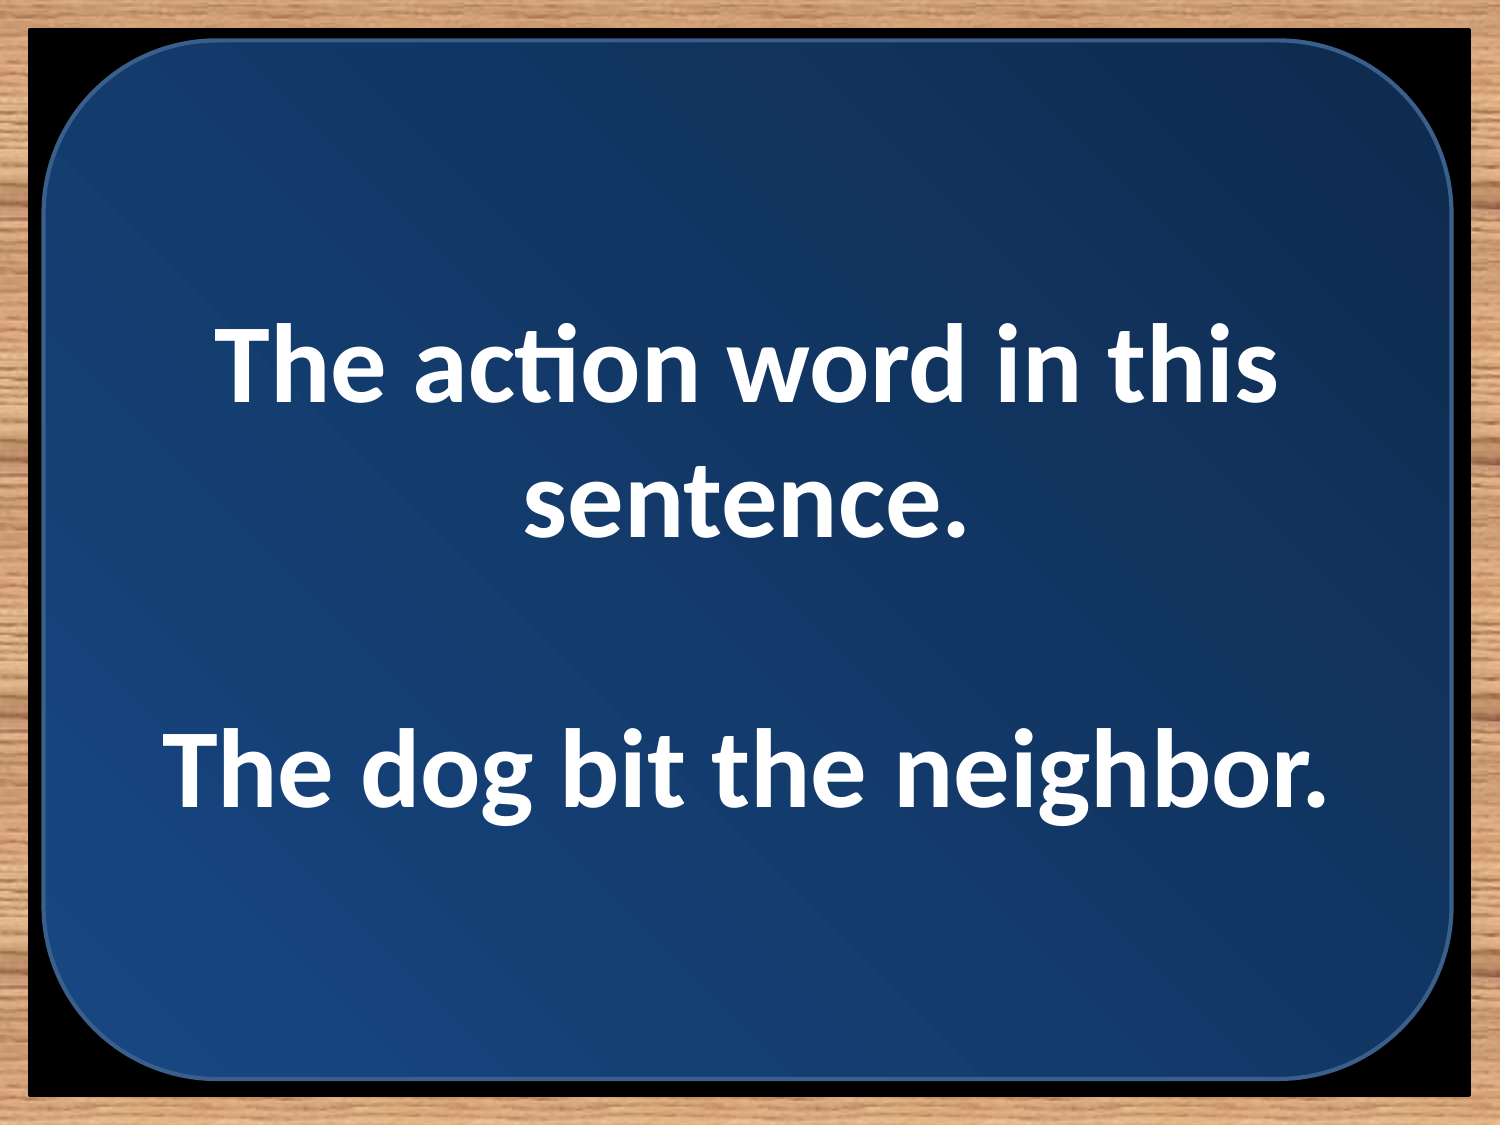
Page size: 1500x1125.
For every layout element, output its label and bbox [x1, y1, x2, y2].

text_box [0, 0, 1500, 1125]
